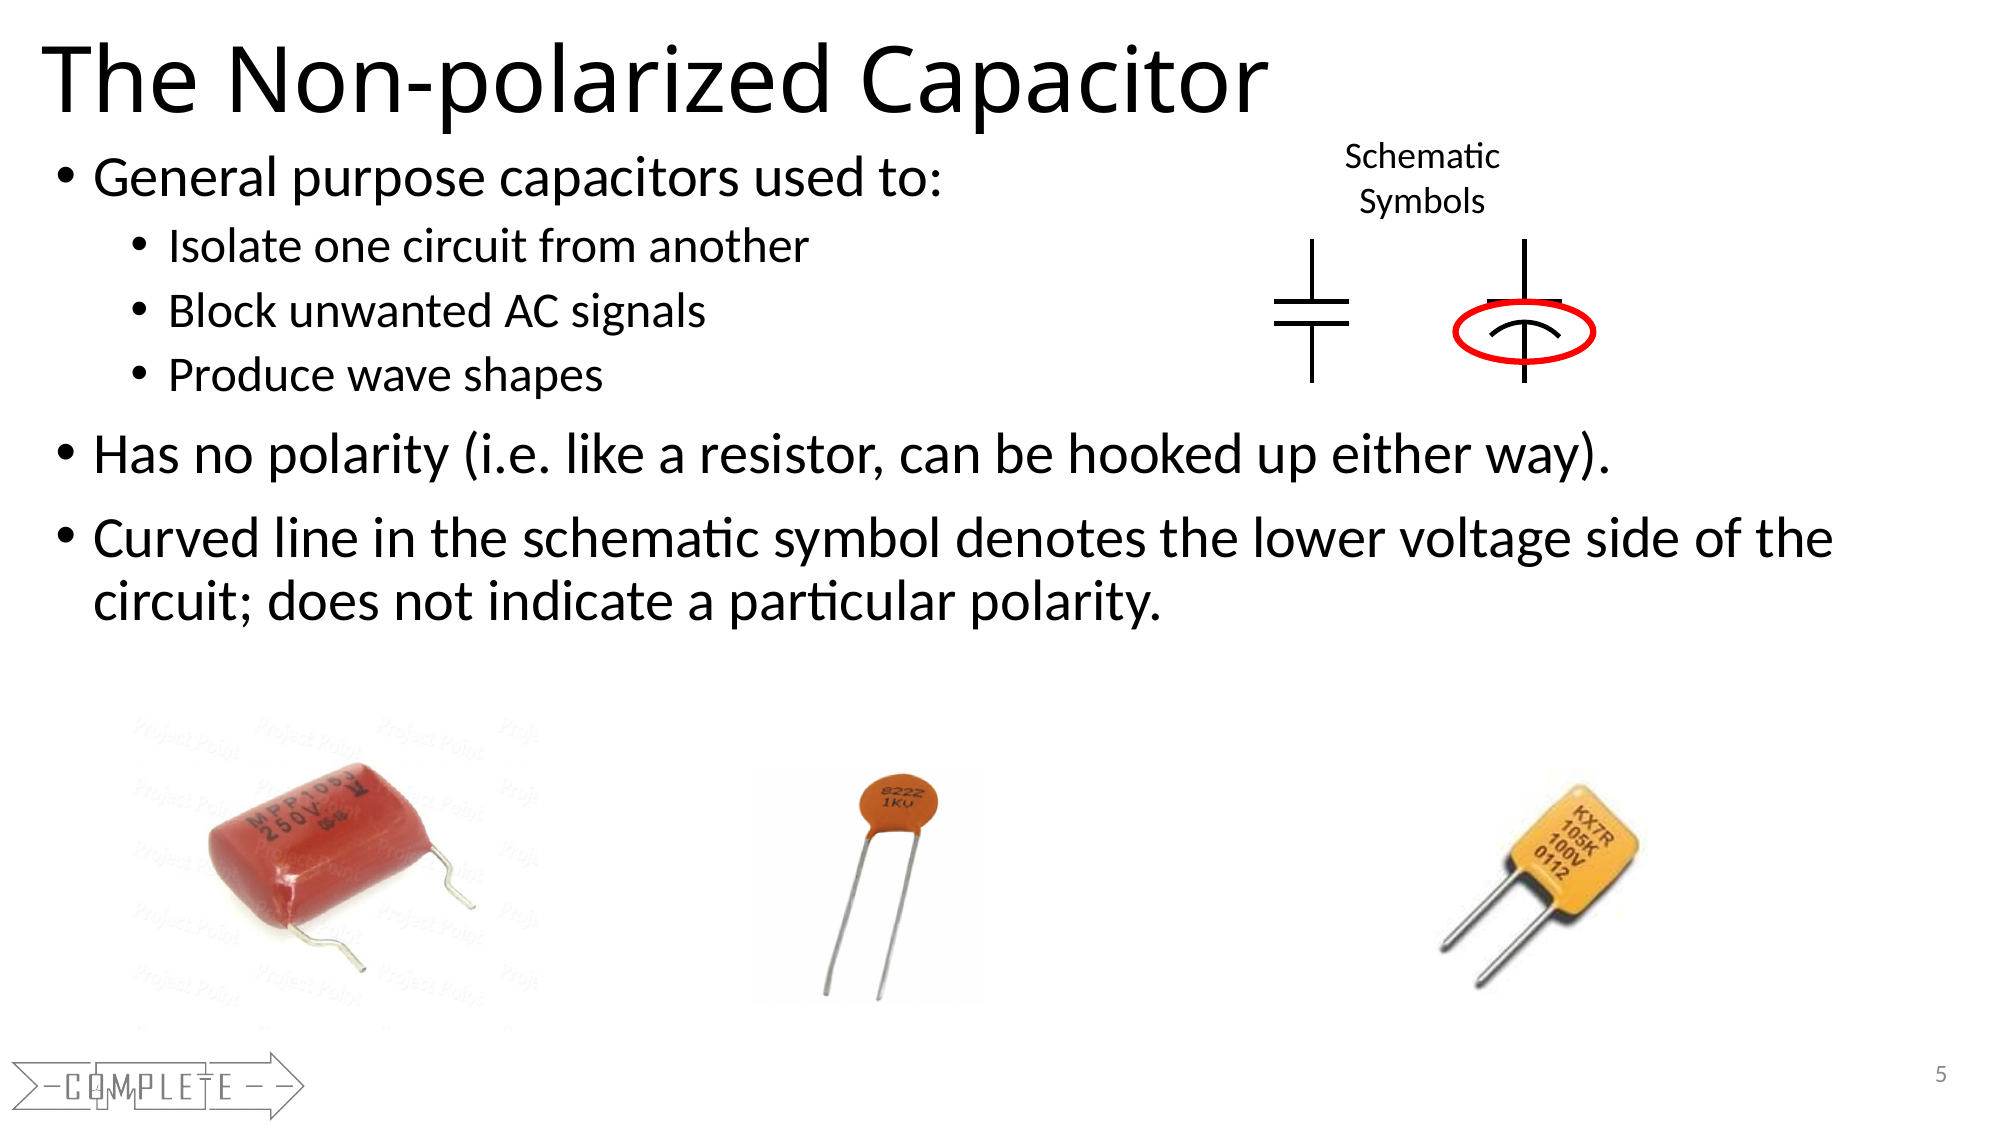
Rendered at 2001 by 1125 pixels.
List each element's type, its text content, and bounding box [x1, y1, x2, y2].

picture [0, 1035, 309, 1125]
picture [749, 769, 985, 1005]
text_box [1574, 309, 1595, 354]
picture [124, 707, 538, 1031]
title The Non-polarized Capacitor [25, 25, 1751, 141]
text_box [1475, 239, 1574, 420]
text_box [1274, 239, 1350, 384]
text_box Schematic Symbols [1234, 123, 1611, 229]
list General purpose capacitors used to: Isolate one circuit from another Block unwanted AC signals Produce wave shapes Has no polarity (i.e. like a resistor, can be hooked up either way). Curved line in the schematic symbol denotes the lower voltage side of the circuit; does not indicate a particular polarity. [40, 138, 1900, 756]
text_box [1454, 309, 1475, 354]
slide_number 5 [1512, 1042, 1963, 1103]
picture [1422, 768, 1658, 1003]
